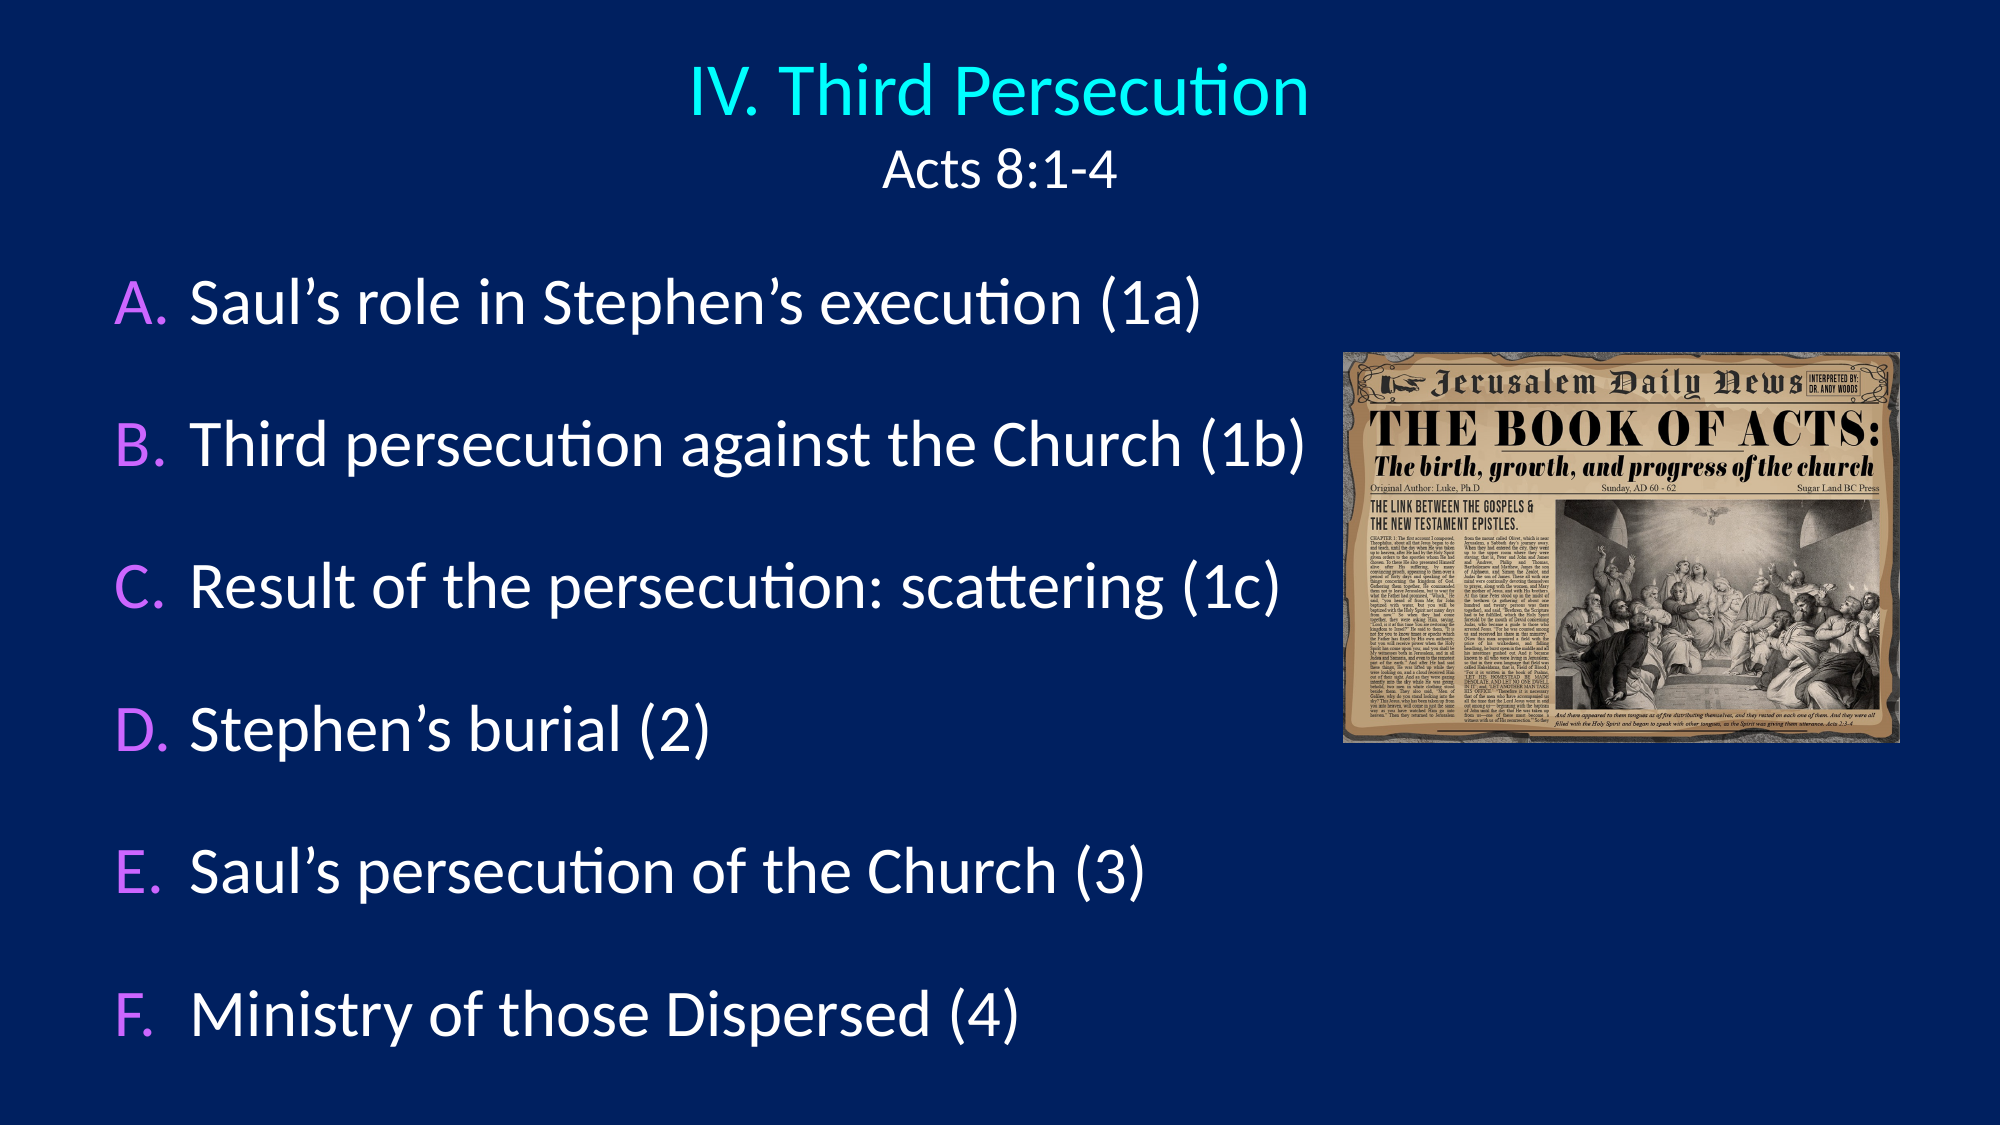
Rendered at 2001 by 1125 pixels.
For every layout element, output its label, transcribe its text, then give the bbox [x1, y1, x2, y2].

list Saul’s role in Stephen’s execution (1a) Third persecution against the Church (1b) Result of the persecution: scattering (1c) Stephen’s burial (2) Saul’s persecution of the Church (3) Ministry of those Dispersed (4) [99, 249, 1387, 1063]
picture [1343, 352, 1900, 743]
text_box IV. Third Persecution Acts 8:1-4 [430, 33, 1570, 208]
